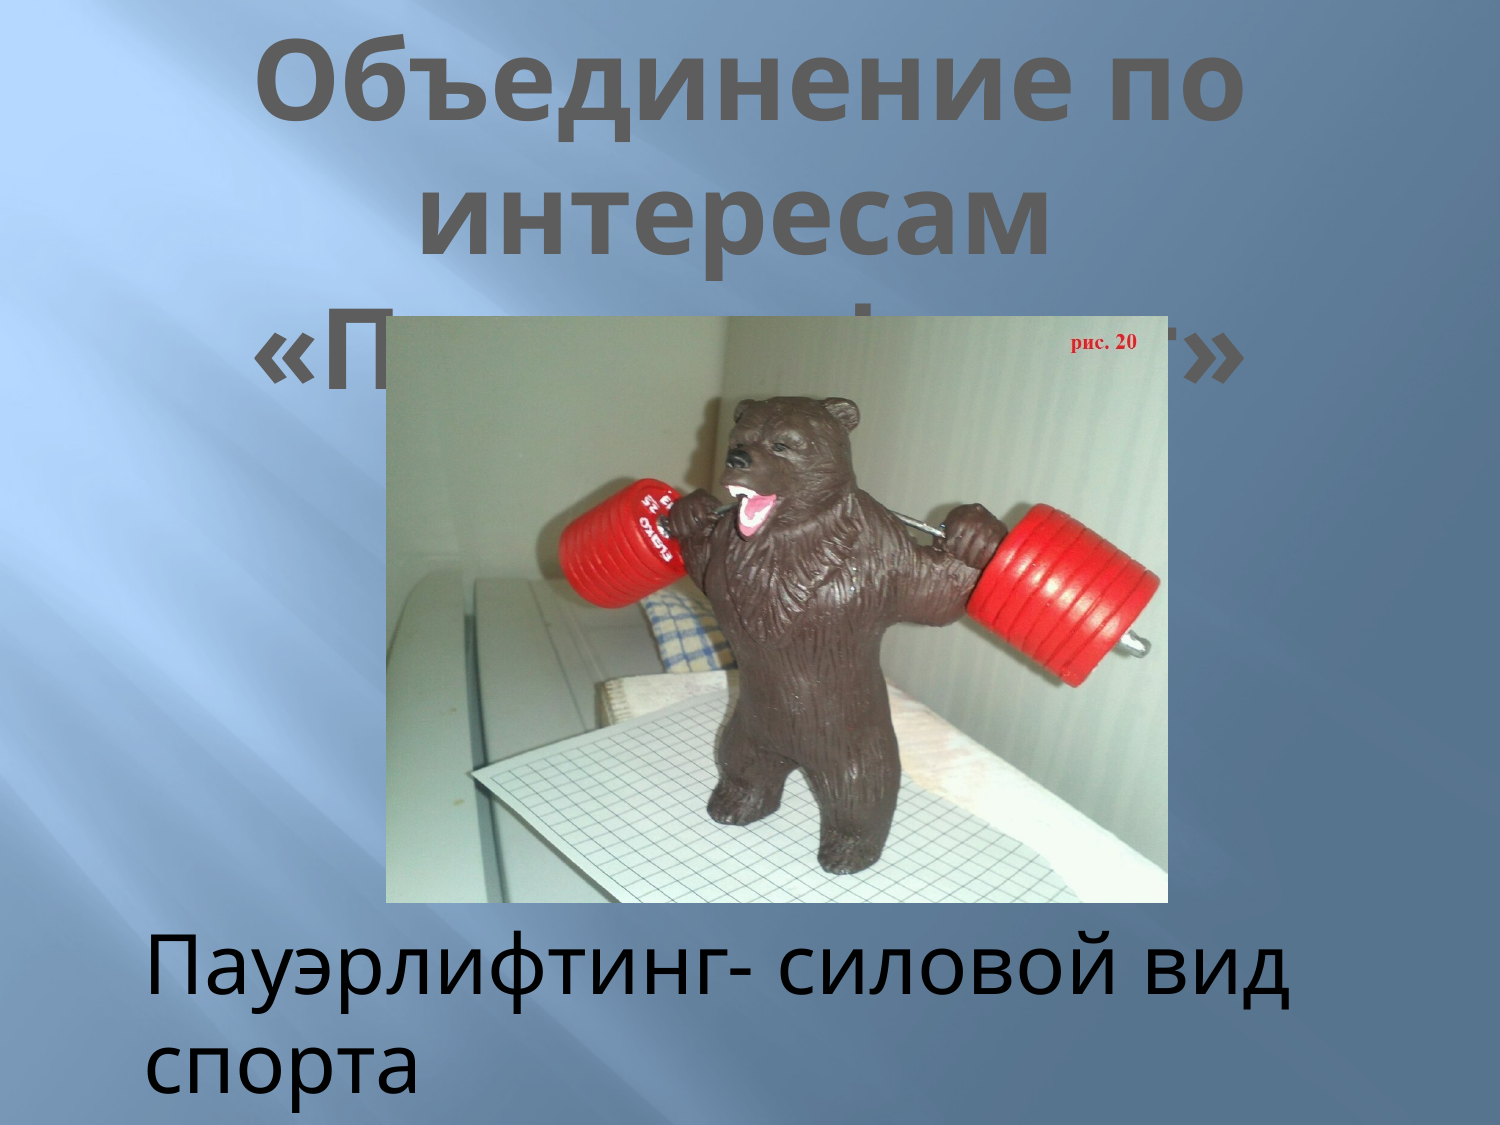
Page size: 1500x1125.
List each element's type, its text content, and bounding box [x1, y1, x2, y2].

text_box Пауэрлифтинг- силовой вид спорта [128, 903, 1500, 1119]
picture [386, 316, 1169, 903]
text_box Объединение по интересам «Пауэрлифтинг» [23, 0, 1477, 420]
